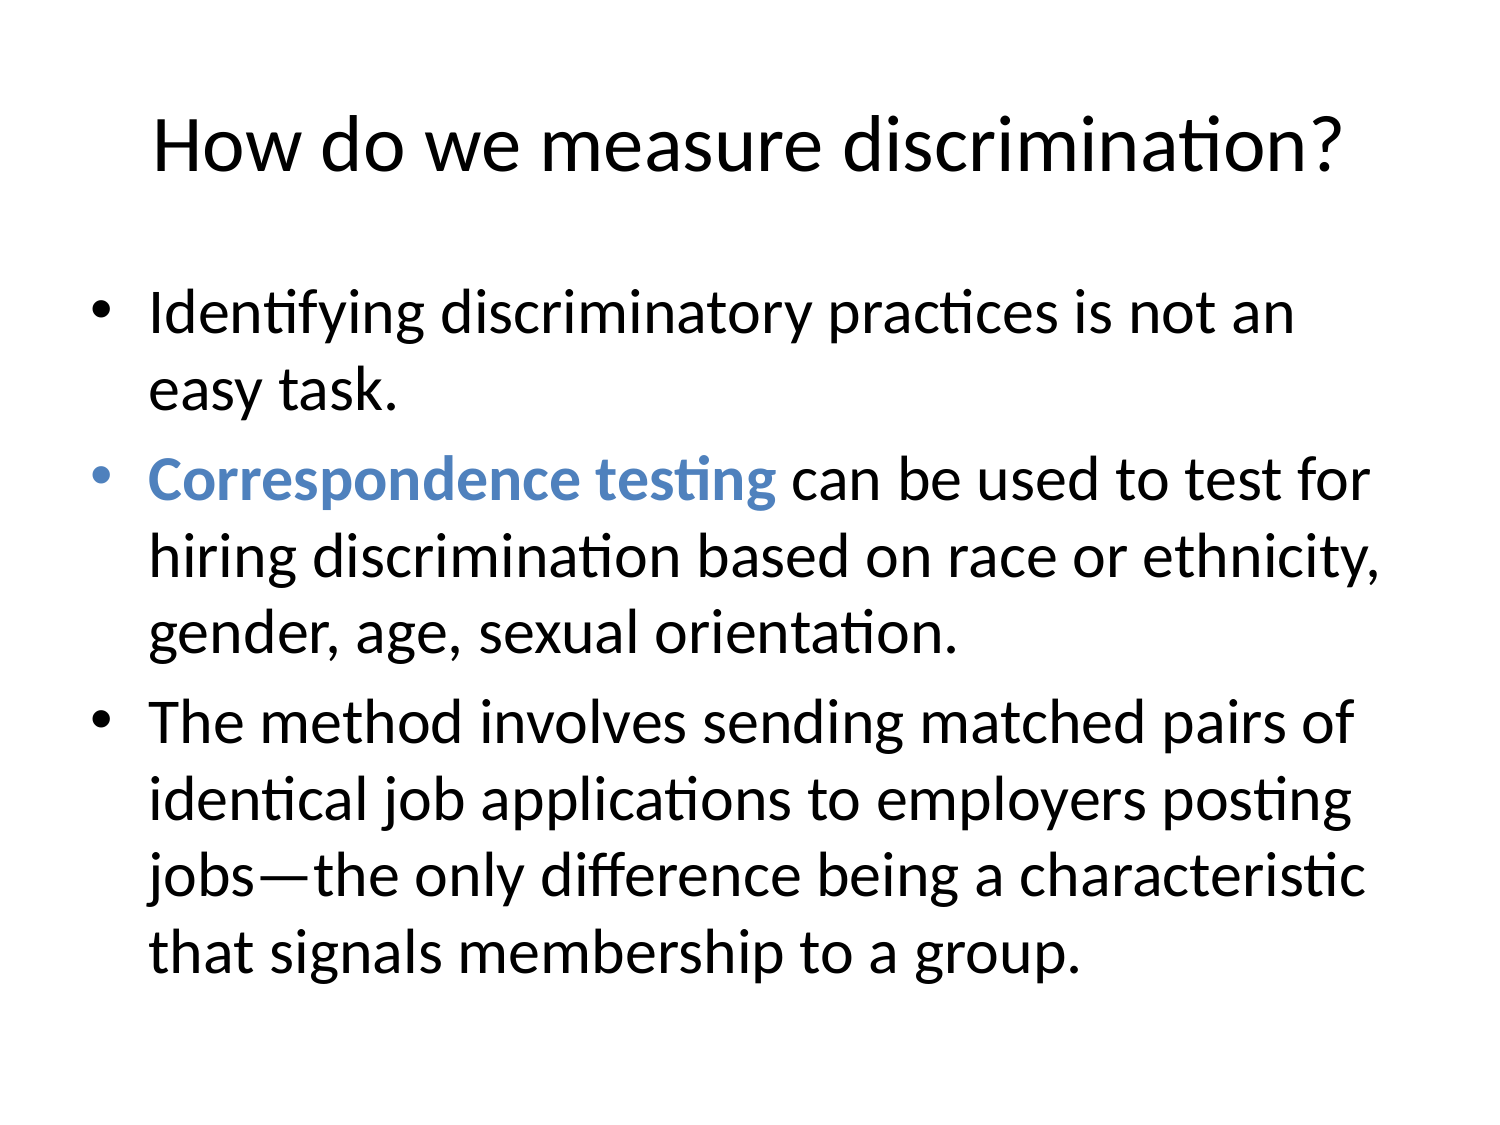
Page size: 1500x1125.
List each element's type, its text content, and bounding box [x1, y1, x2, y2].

title How do we measure discrimination? [75, 45, 1425, 233]
list Identifying discriminatory practices is not an easy task. Correspondence testing can be used to test for hiring discrimination based on race or ethnicity, gender, age, sexual orientation. The method involves sending matched pairs of identical job applications to employers posting jobs—the only difference being a characteristic that signals membership to a group. [75, 262, 1425, 1005]
